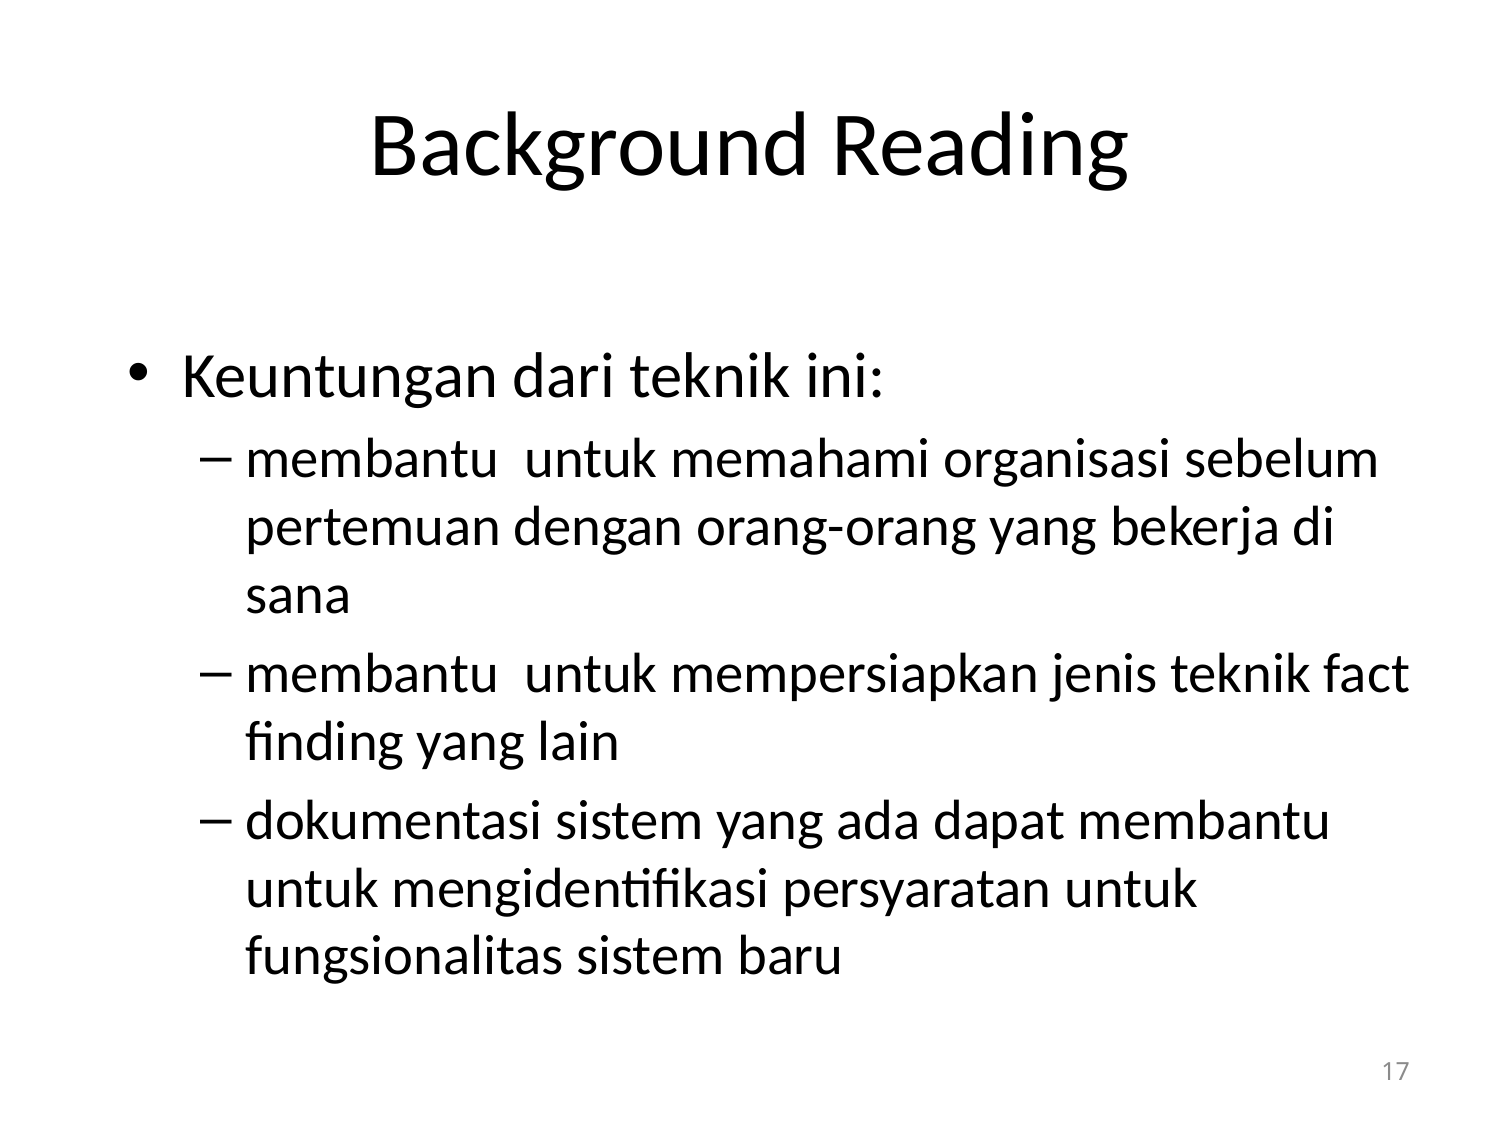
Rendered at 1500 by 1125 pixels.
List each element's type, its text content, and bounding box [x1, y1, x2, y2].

title Background Reading [74, 44, 1426, 233]
slide_number 17 [1074, 1042, 1425, 1103]
list Keuntungan dari teknik ini: membantu untuk memahami organisasi sebelum pertemuan dengan orang-orang yang bekerja di sana membantu untuk mempersiapkan jenis teknik fact finding yang lain dokumentasi sistem yang ada dapat membantu untuk mengidentifikasi persyaratan untuk fungsionalitas sistem baru [112, 324, 1435, 1001]
